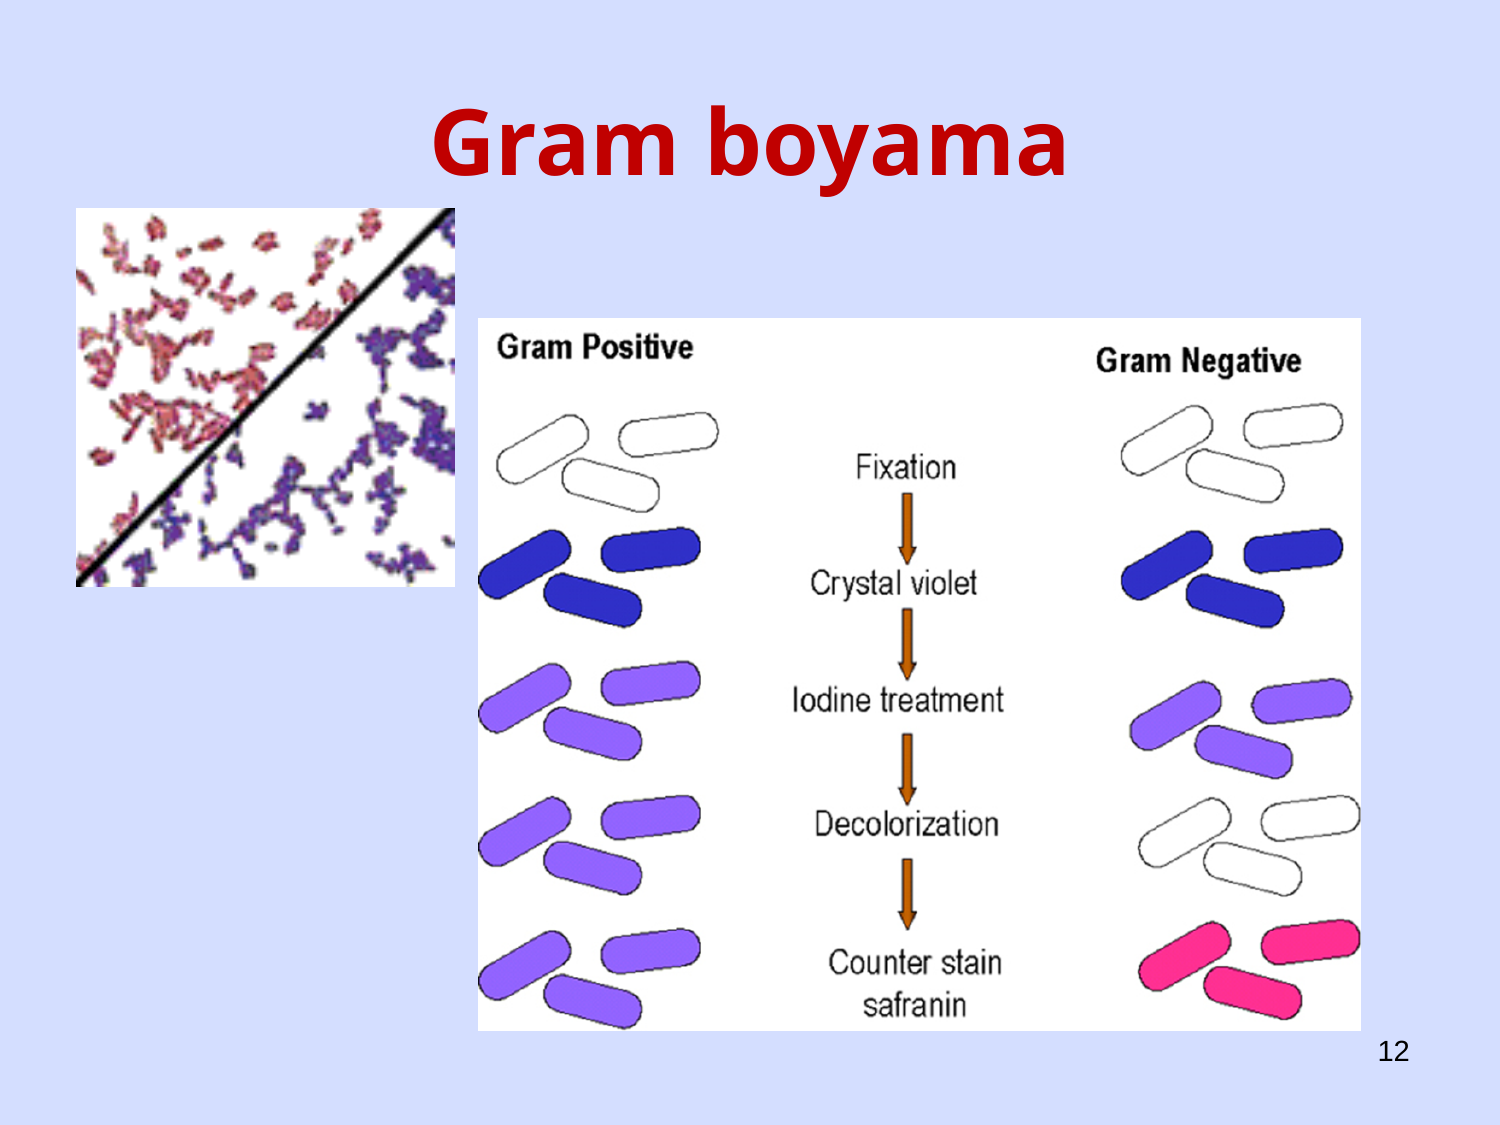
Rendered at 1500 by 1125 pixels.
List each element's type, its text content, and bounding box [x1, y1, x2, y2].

slide_number 12 [1074, 1024, 1426, 1103]
title Gram boyama [74, 44, 1426, 233]
picture [76, 207, 455, 587]
picture [477, 318, 1361, 1031]
